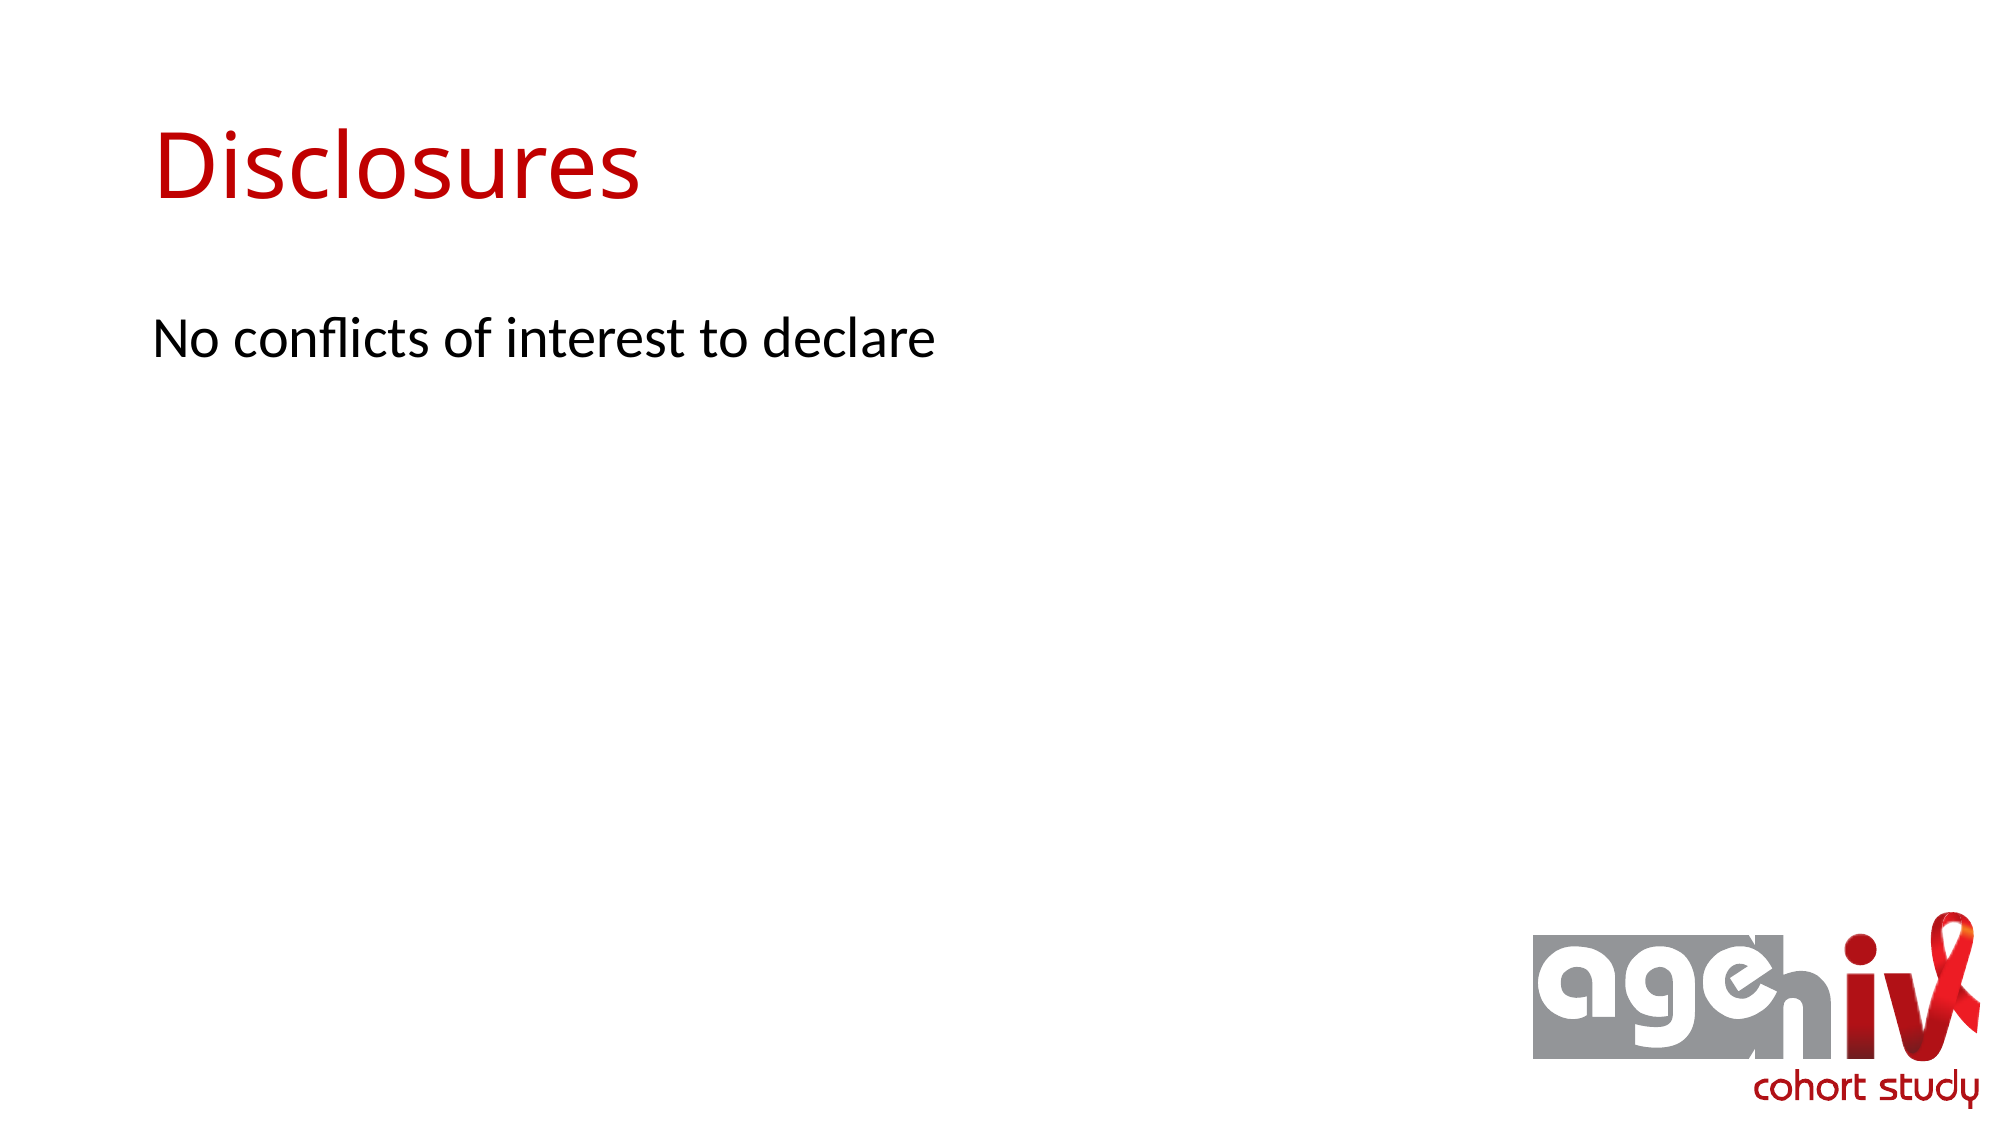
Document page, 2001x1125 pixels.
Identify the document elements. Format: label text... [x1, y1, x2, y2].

title Disclosures [137, 59, 1863, 278]
list No conflicts of interest to declare [137, 299, 1863, 1014]
